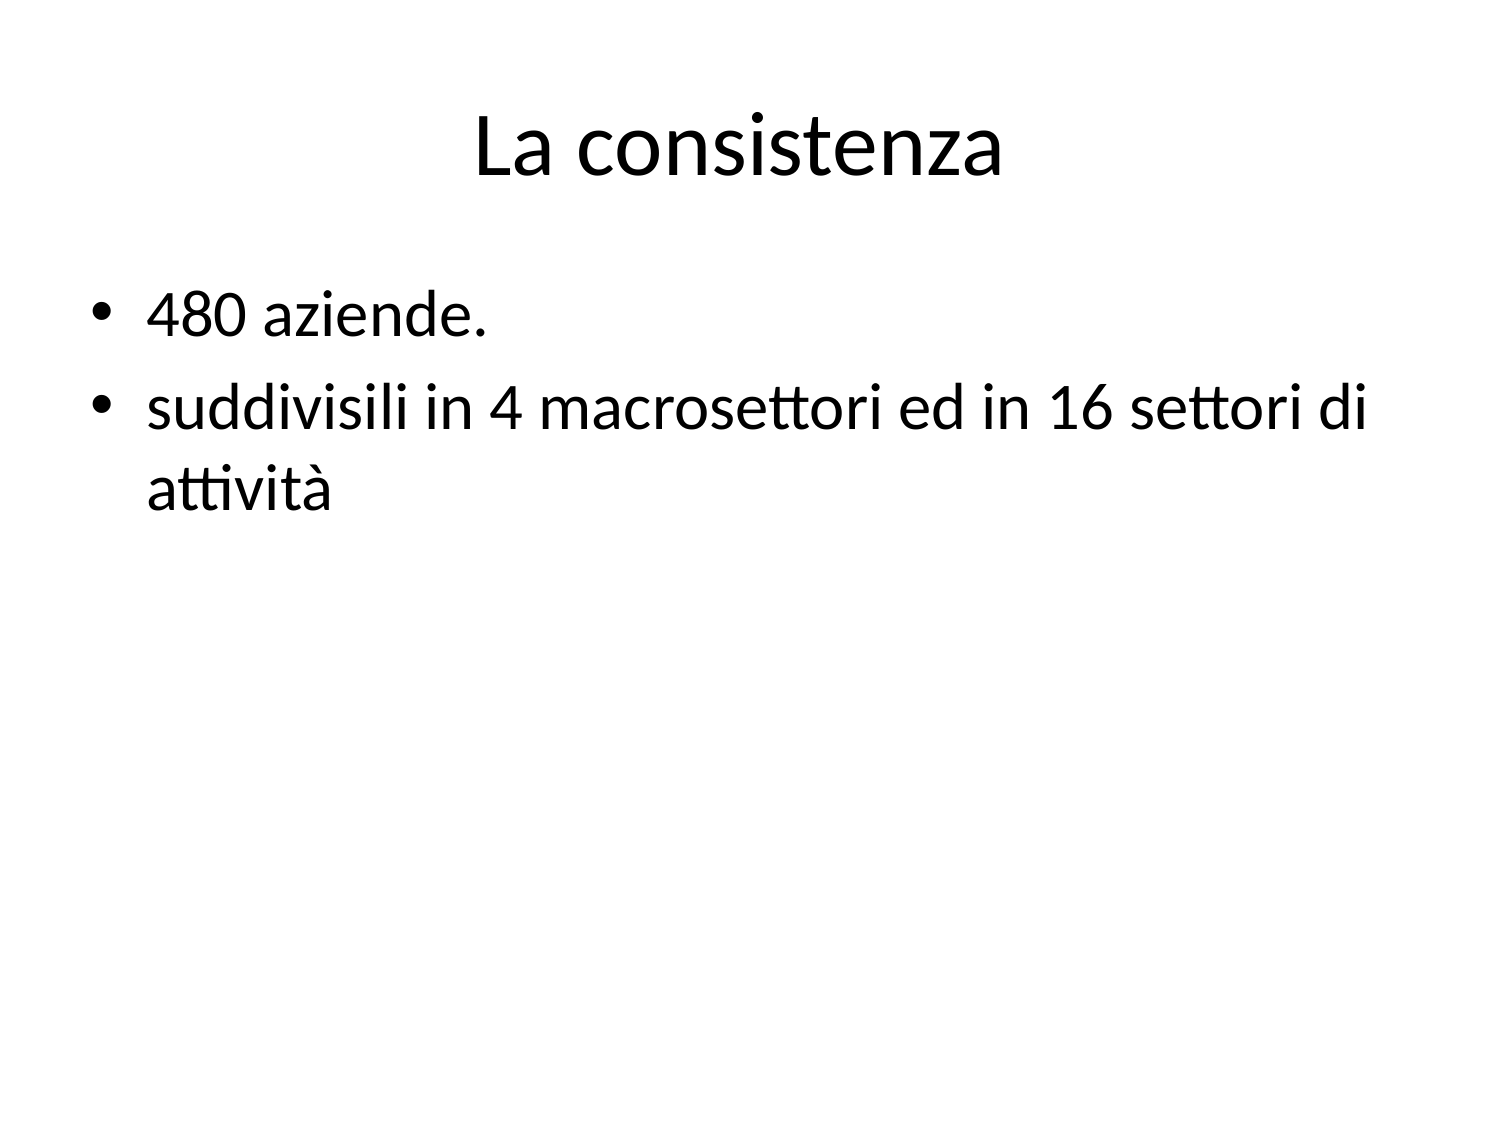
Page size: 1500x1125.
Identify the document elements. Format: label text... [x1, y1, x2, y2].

list 480 aziende. suddivisili in 4 macrosettori ed in 16 settori di attività [75, 262, 1425, 1005]
title La consistenza [75, 45, 1425, 233]
